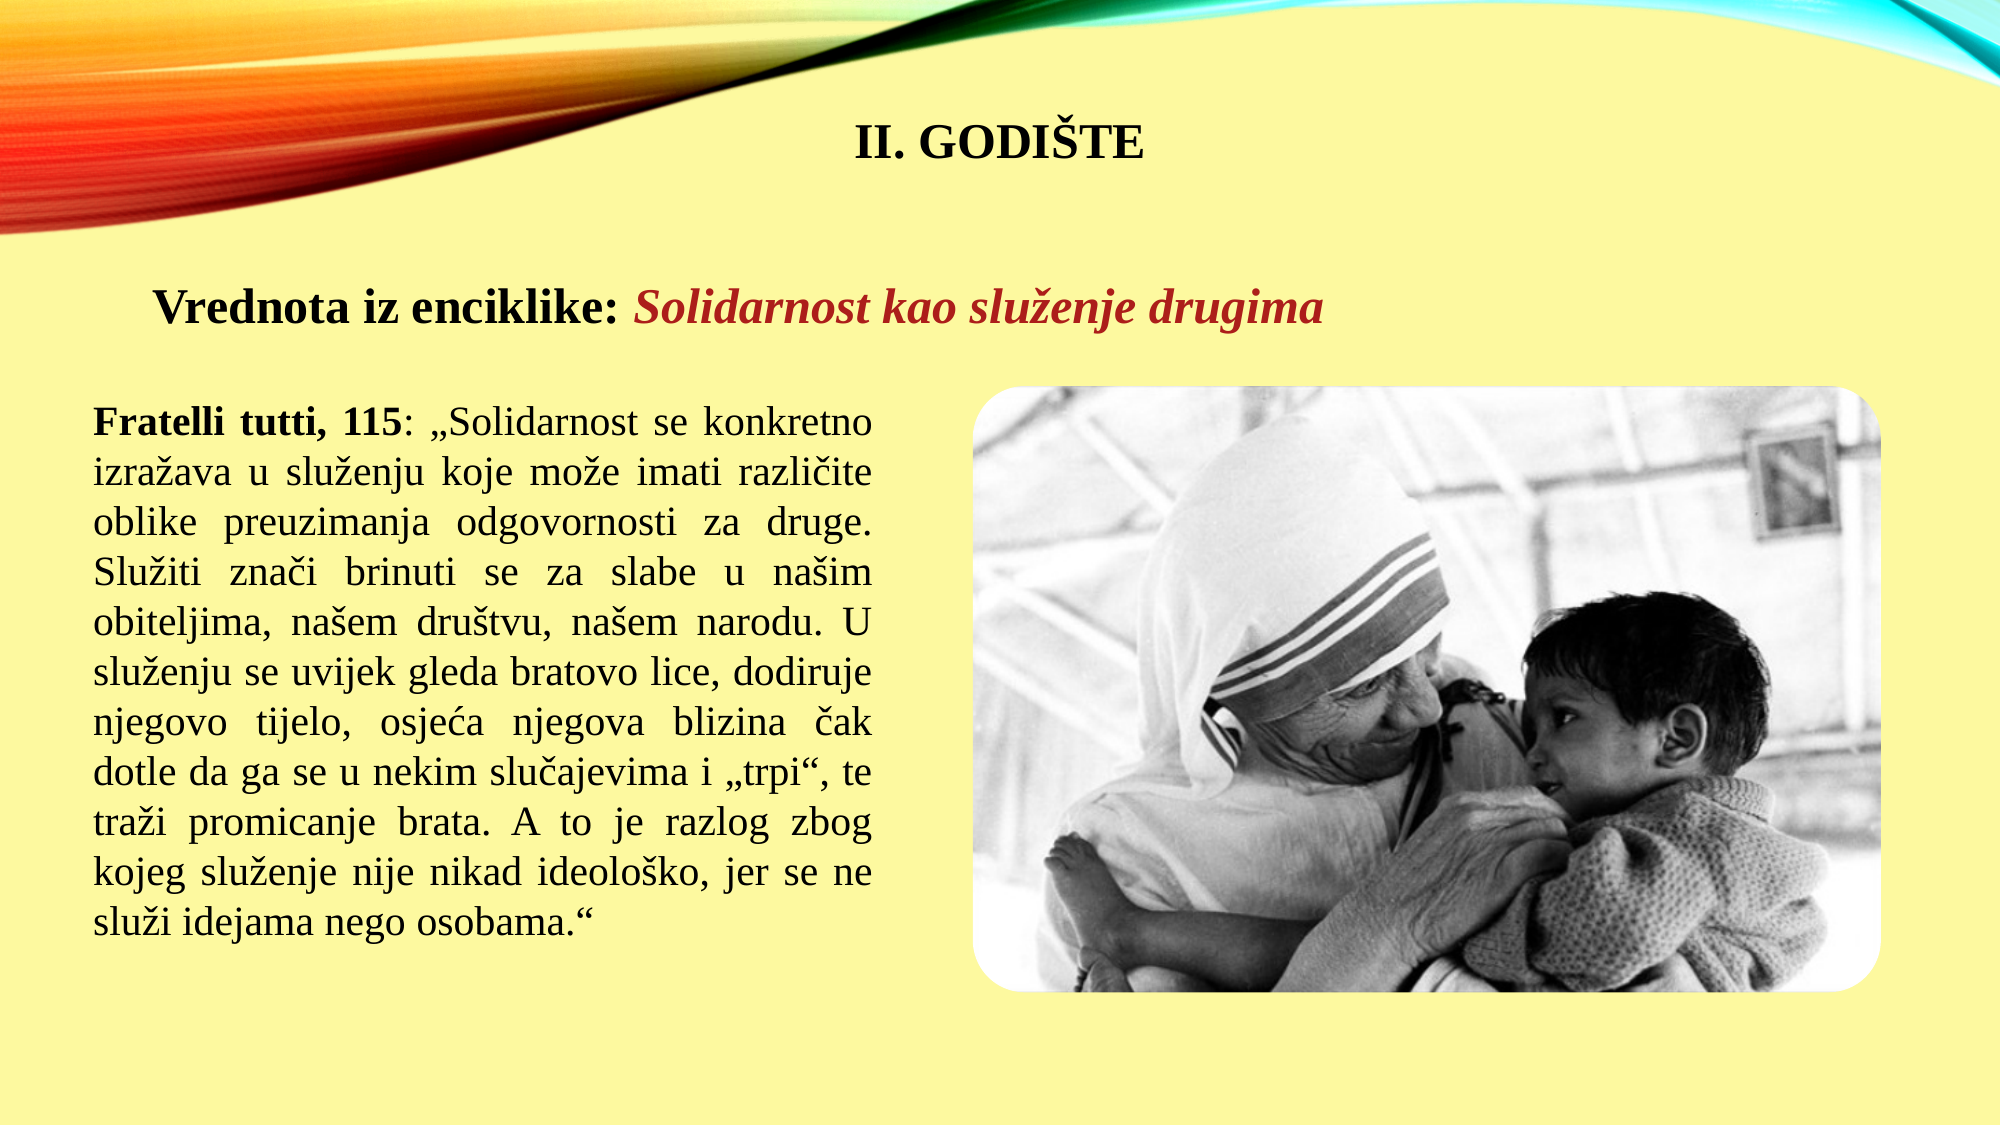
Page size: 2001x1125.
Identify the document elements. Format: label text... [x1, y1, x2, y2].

picture [972, 385, 1882, 993]
text_box Fratelli tutti, 115: „Solidarnost se konkretno izražava u služenju koje može imati različite oblike preuzimanja odgovornosti za druge. Služiti znači brinuti se za slabe u našim obiteljima, našem društvu, našem narodu. U služenju se uvijek gleda bratovo lice, dodiruje njegovo tijelo, osjeća njegova blizina čak dotle da ga se u nekim slučajevima i „trpi“, te traži promicanje brata. A to je razlog zbog kojeg služenje nije nikad ideološko, jer se ne služi idejama nego osobama.“ [78, 386, 889, 952]
list II. GODIŠTE Vrednota iz enciklike: Solidarnost kao služenje drugima [137, 96, 1863, 1076]
picture [0, 0, 2000, 237]
